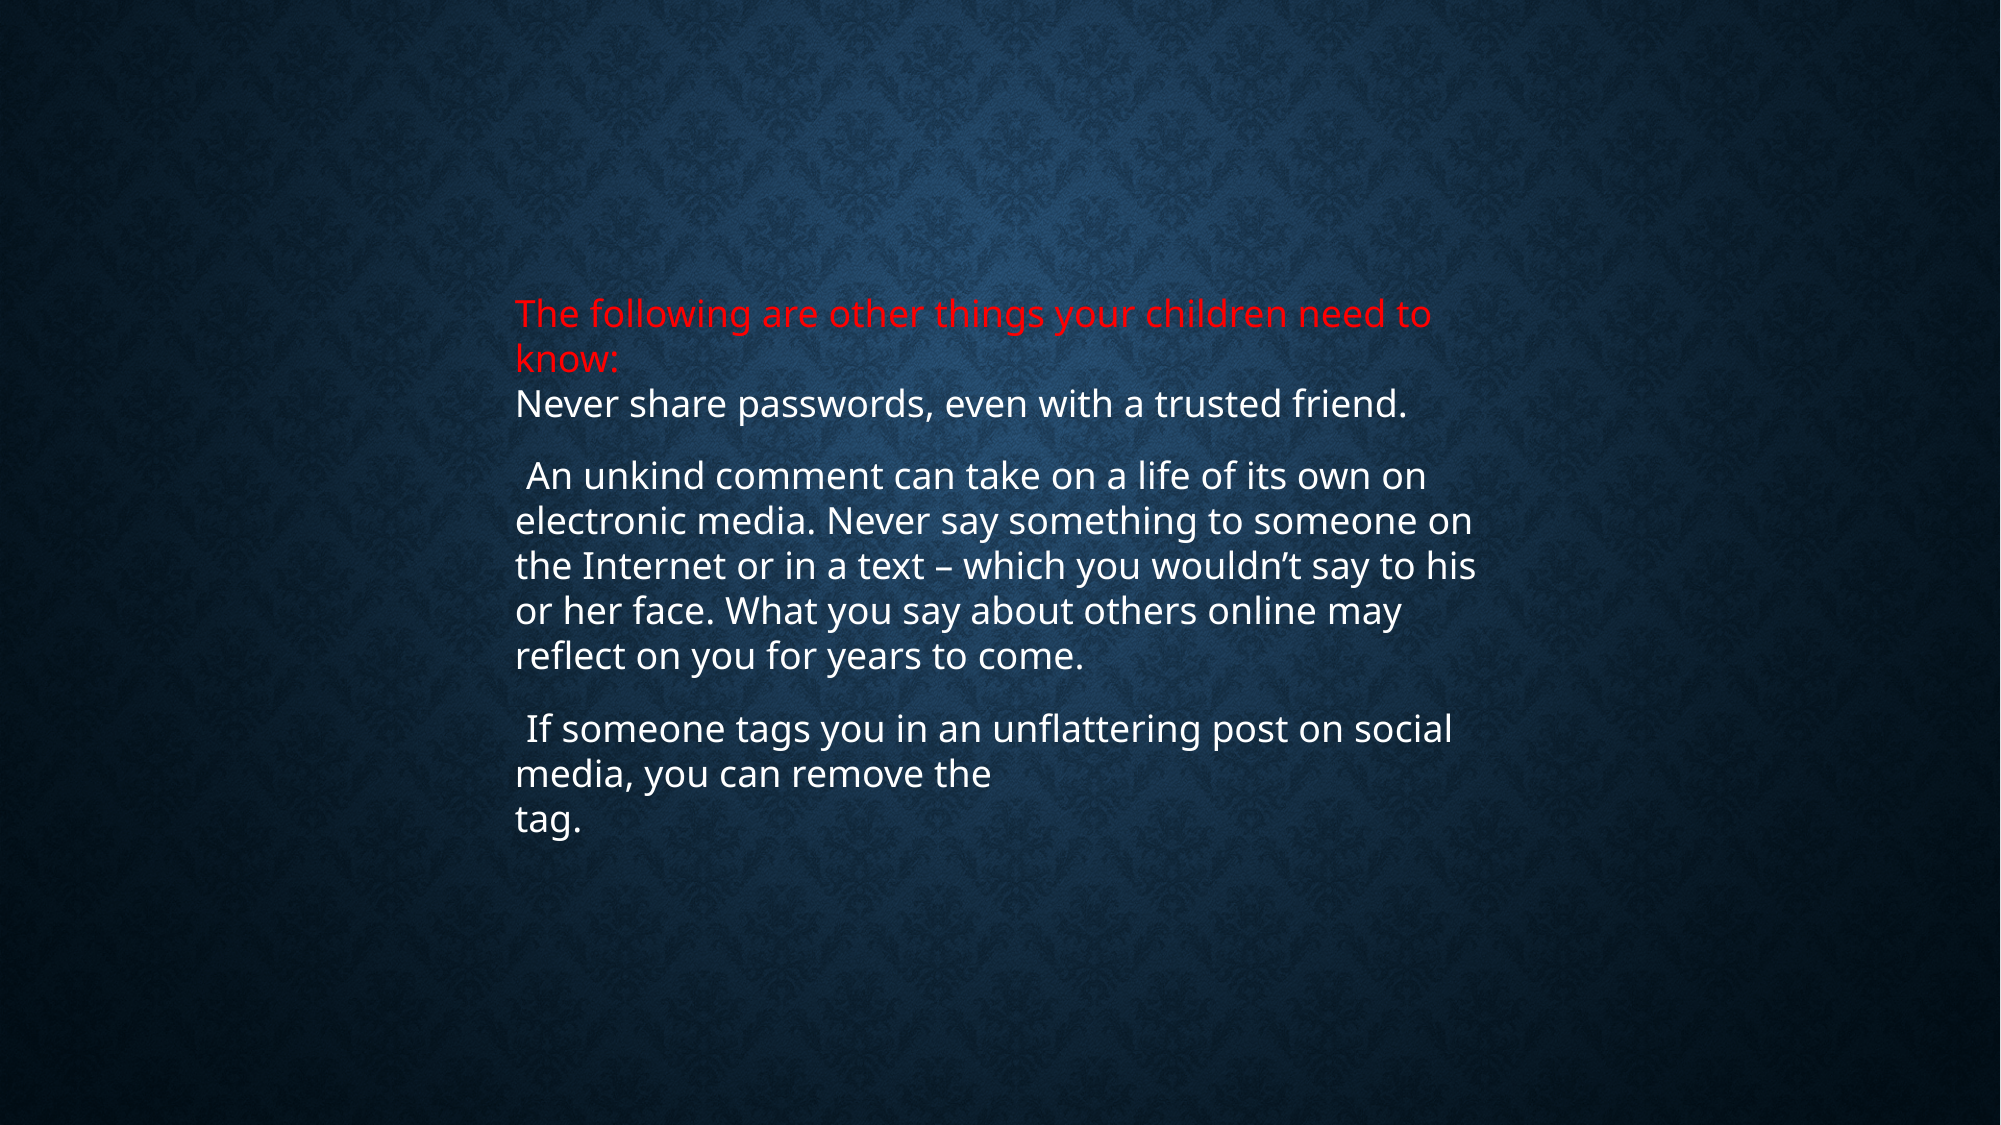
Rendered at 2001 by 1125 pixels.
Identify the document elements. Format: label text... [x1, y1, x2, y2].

text_box The following are other things your children need to know: Never share passwords, even with a trusted friend. An unkind comment can take on a life of its own on electronic media. Never say something to someone on the Internet or in a text – which you wouldn’t say to his or her face. What you say about others online may reflect on you for years to come. If someone tags you in an unflattering post on social media, you can remove the tag. [500, 282, 1500, 847]
